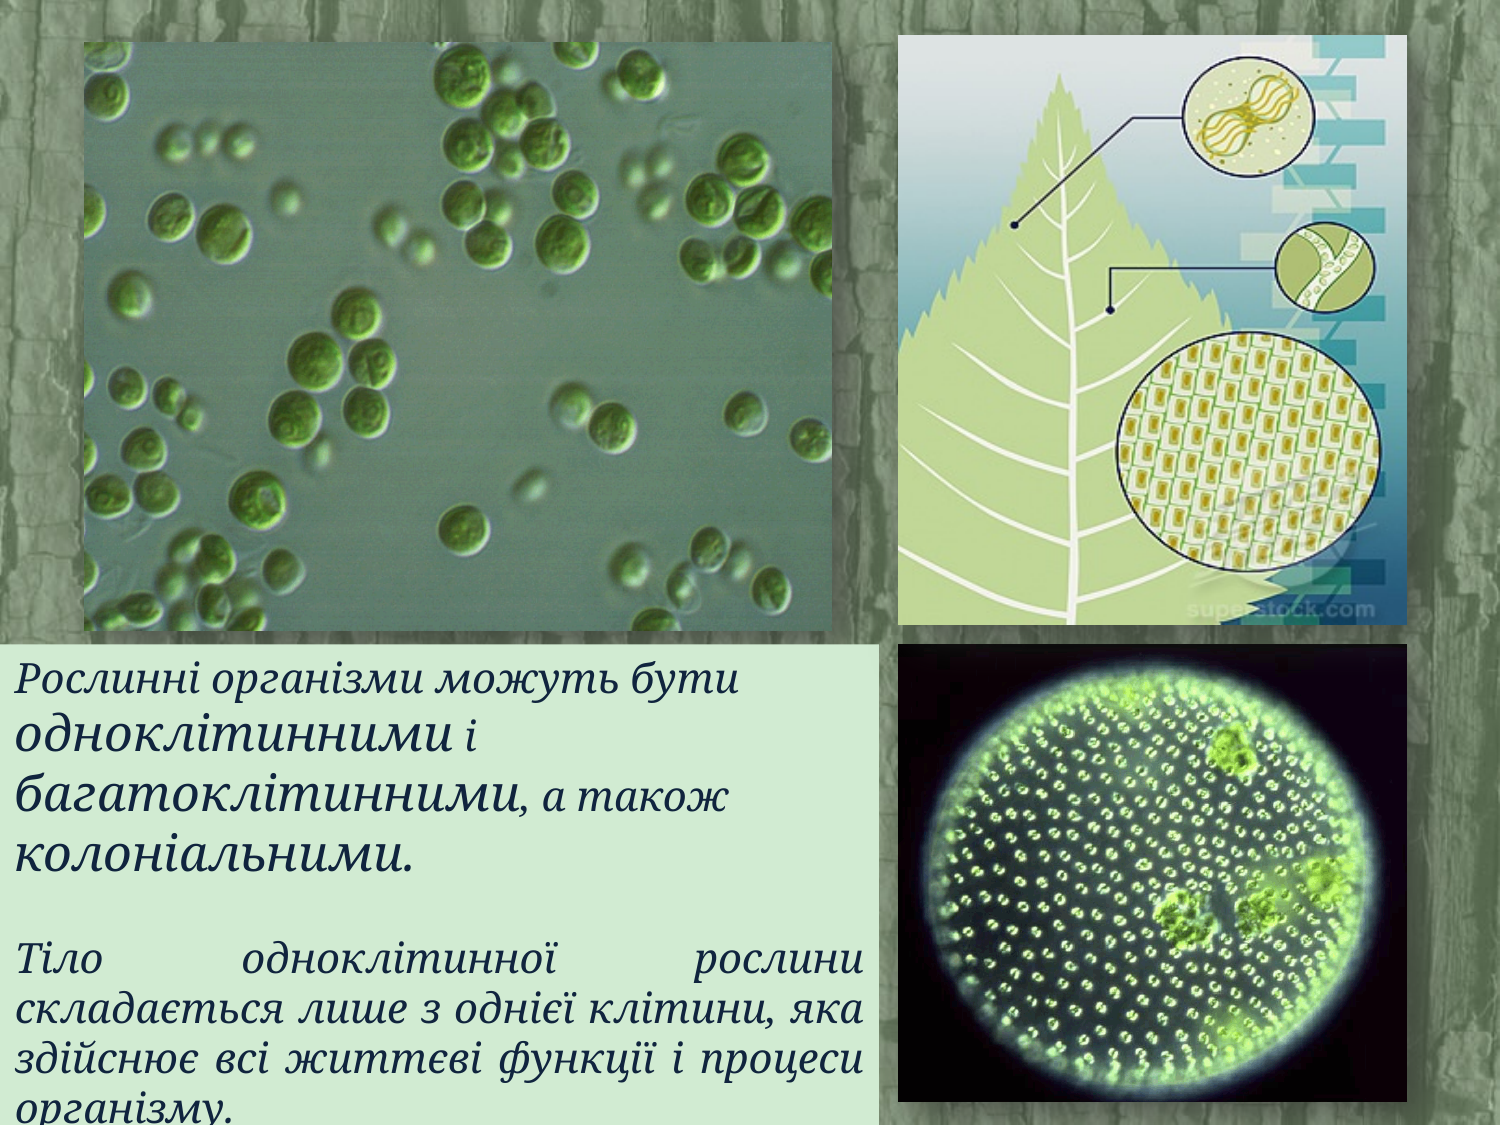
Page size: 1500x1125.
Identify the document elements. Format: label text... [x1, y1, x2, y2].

picture [0, 0, 1500, 1125]
text_box Рослинні організми можуть бути одноклітинними і багатоклітинними, а також колоніальними. Тіло одноклітинної рослини складається лише з однієї клітини, яка здійснює всі життєві функції і процеси організму. [0, 644, 879, 1125]
